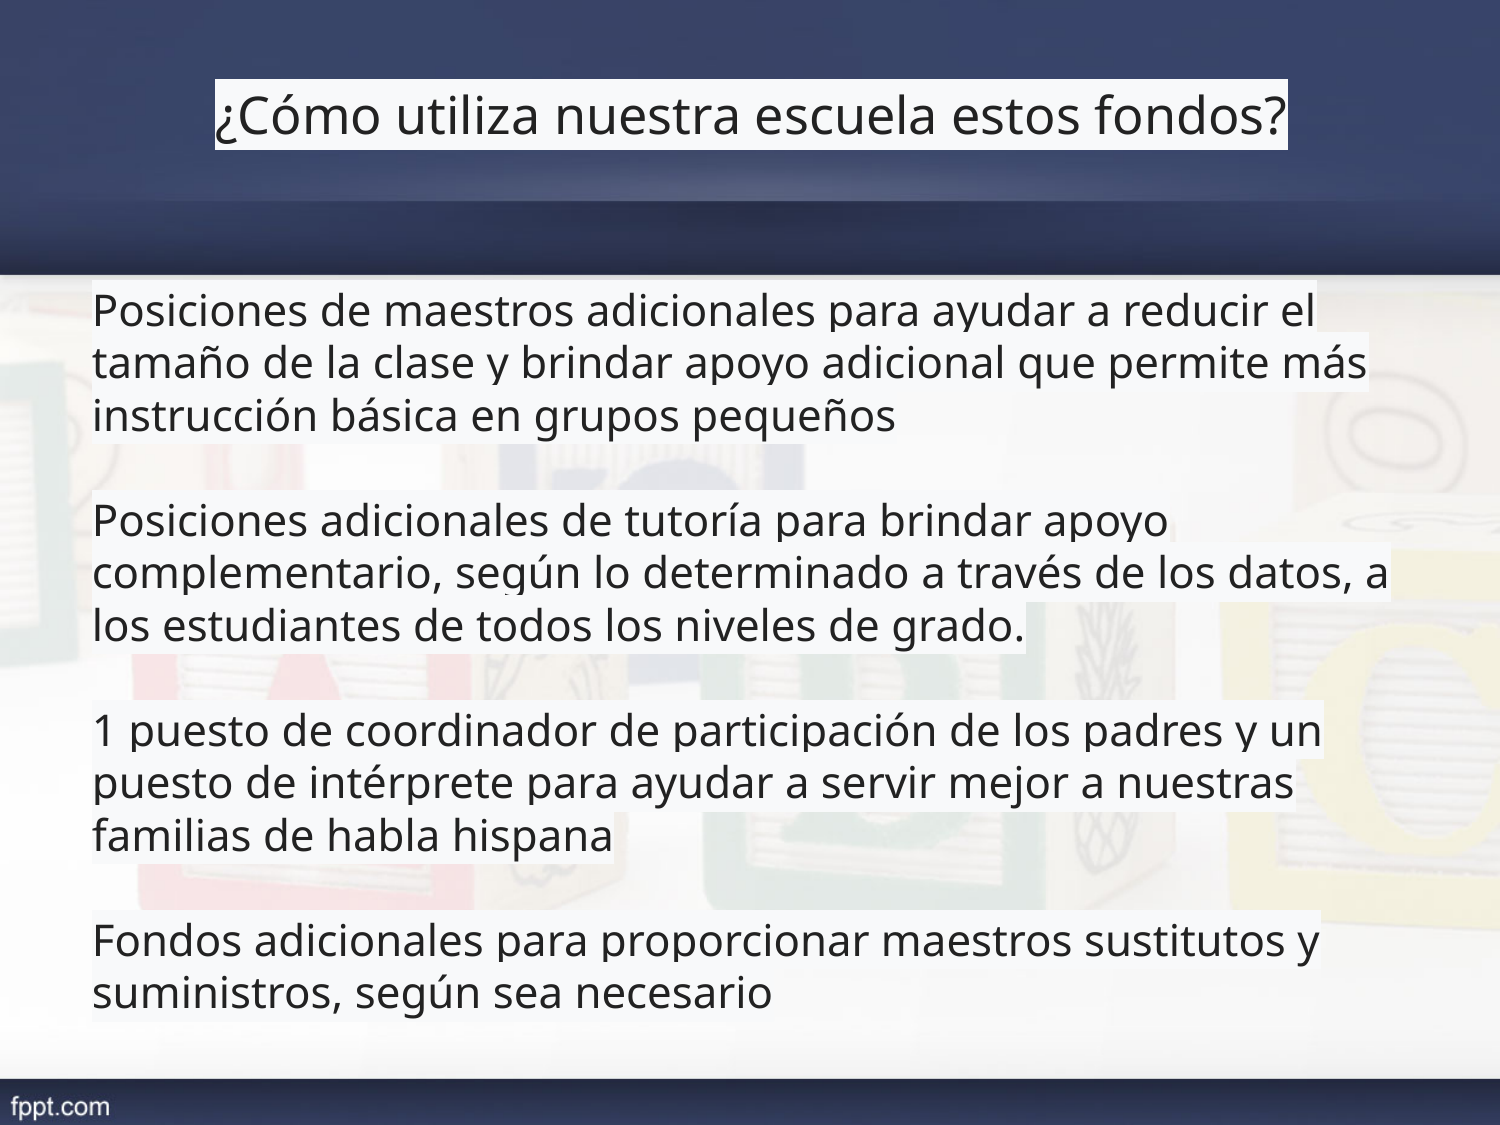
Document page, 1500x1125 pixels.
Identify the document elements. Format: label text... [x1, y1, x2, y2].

list Posiciones de maestros adicionales para ayudar a reducir el tamaño de la clase y brindar apoyo adicional que permite más instrucción básica en grupos pequeños Posiciones adicionales de tutoría para brindar apoyo complementario, según lo determinado a través de los datos, a los estudiantes de todos los niveles de grado. 1 puesto de coordinador de participación de los padres y un puesto de intérprete para ayudar a servir mejor a nuestras familias de habla hispana Fondos adicionales para proporcionar maestros sustitutos y suministros, según sea necesario [76, 290, 1427, 1010]
title ¿Cómo utiliza nuestra escuela estos fondos? [76, 54, 1427, 184]
picture [0, 0, 1500, 1125]
